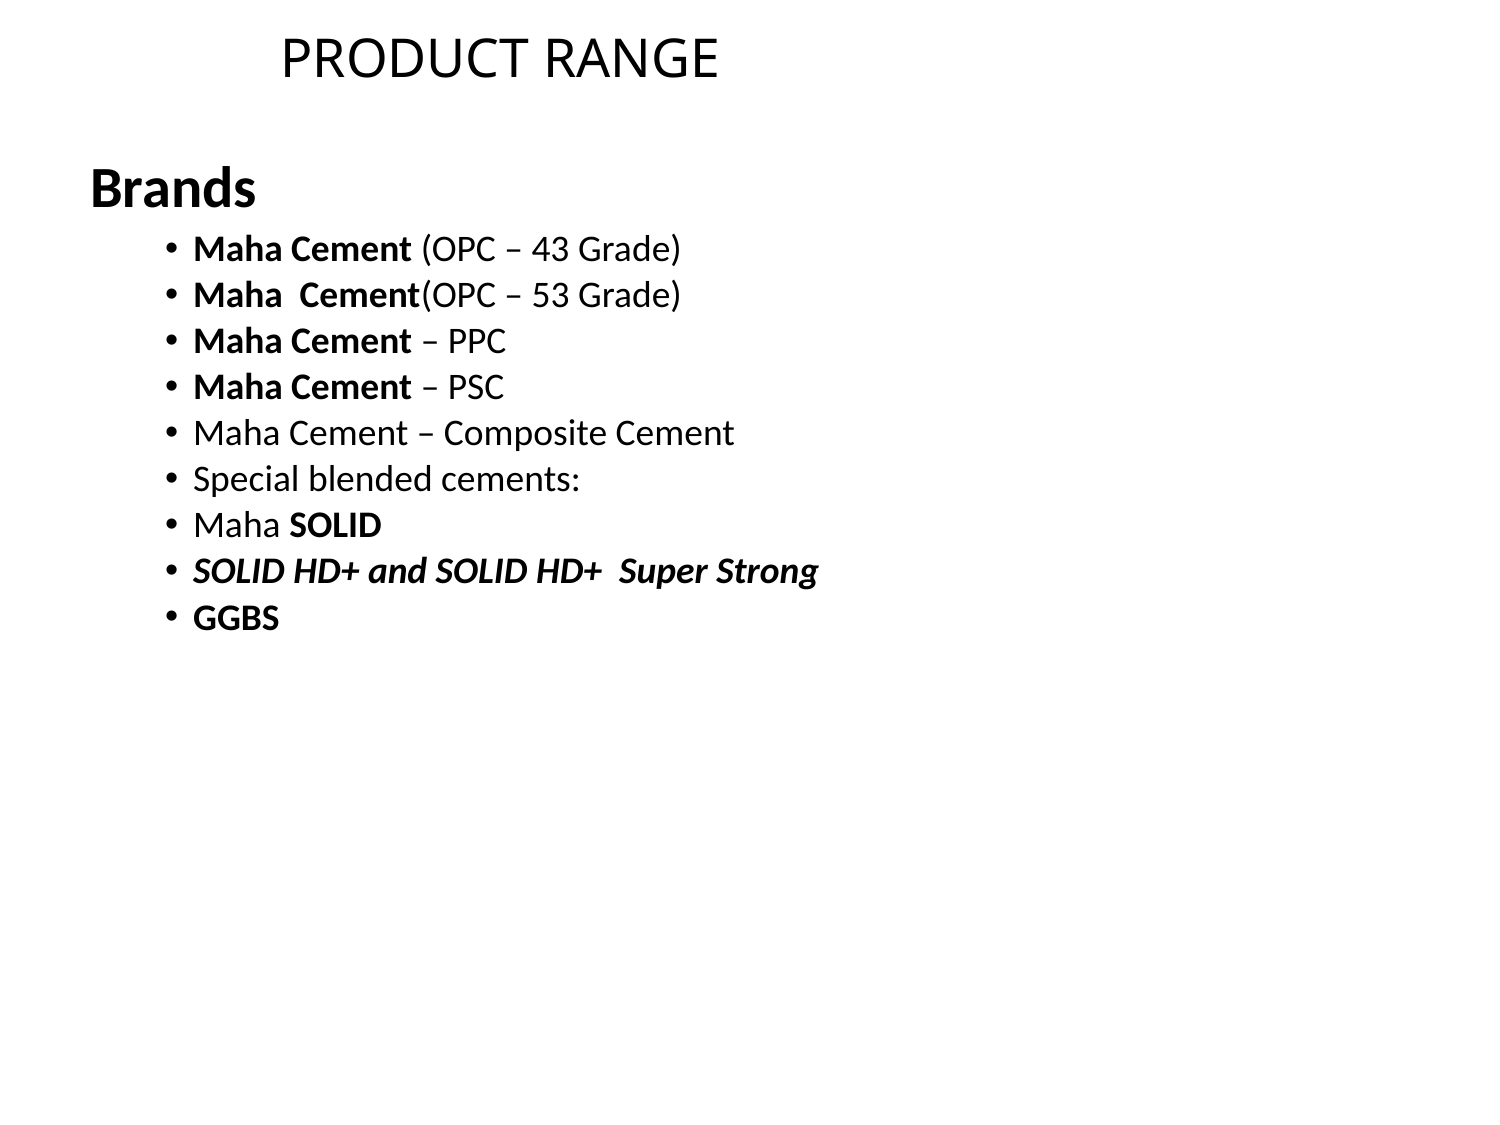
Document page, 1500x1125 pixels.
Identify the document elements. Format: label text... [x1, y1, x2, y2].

list Brands Maha Cement (OPC – 43 Grade) Maha Cement(OPC – 53 Grade) Maha Cement – PPC Maha Cement – PSC Maha Cement – Composite Cement Special blended cements: Maha SOLID SOLID HD+ and SOLID HD+ Super Strong GGBS [75, 149, 1164, 480]
title PRODUCT RANGE [265, 20, 750, 100]
